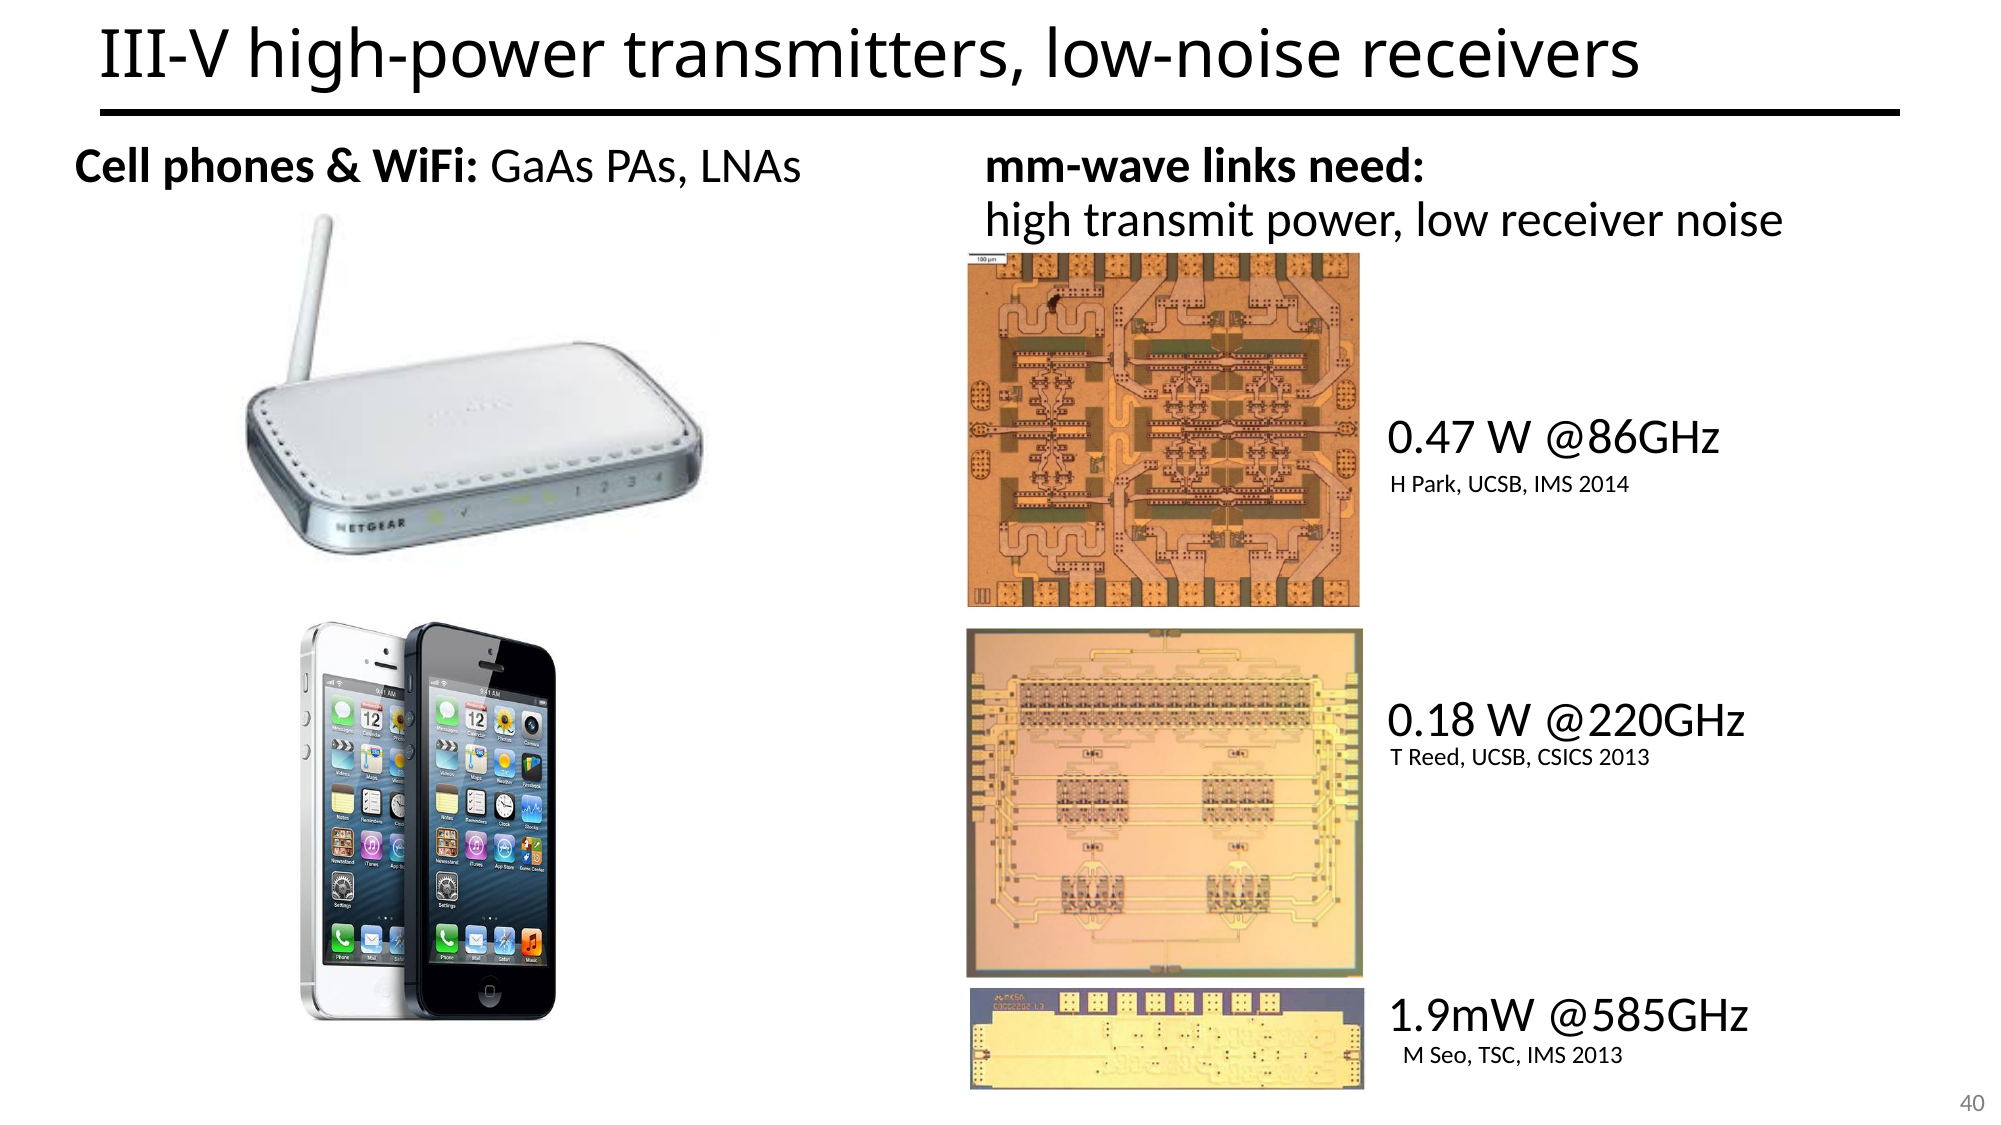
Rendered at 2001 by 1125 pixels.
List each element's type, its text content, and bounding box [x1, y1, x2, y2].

picture [224, 199, 719, 566]
text_box 0.47 W @86GHz [1387, 410, 1739, 465]
picture [212, 606, 644, 1038]
text_box T Reed, UCSB, CSICS 2013 [1390, 743, 1715, 771]
title III-V high-power transmitters, low-noise receivers [99, 23, 1723, 90]
text_box mm-wave links need: high transmit power, low receiver noise [984, 139, 1950, 248]
picture [969, 987, 1367, 1091]
text_box Cell phones & WiFi: GaAs PAs, LNAs [75, 139, 804, 194]
text_box M Seo, TSC, IMS 2013 [1402, 1042, 1727, 1070]
picture [966, 627, 1364, 978]
text_box 1.9mW @585GHz [1387, 987, 1764, 1042]
text_box H Park, UCSB, IMS 2014 [1390, 470, 1715, 498]
picture [966, 252, 1364, 613]
text_box 0.18 W @220GHz [1387, 693, 1764, 748]
